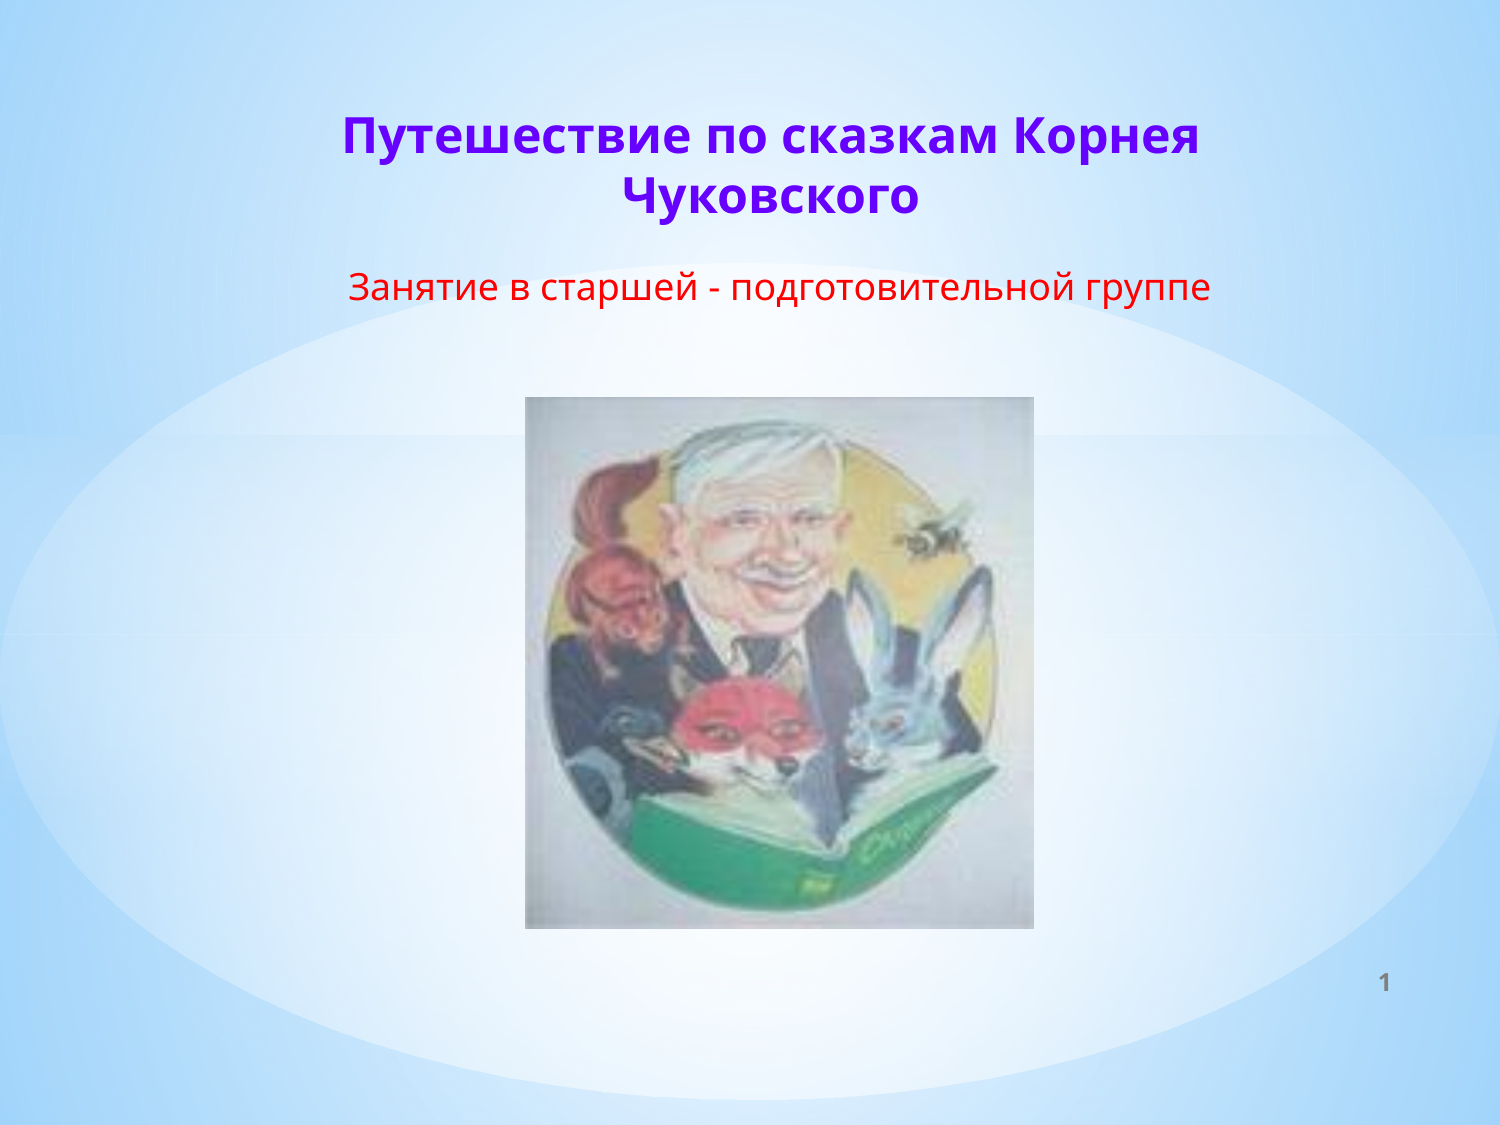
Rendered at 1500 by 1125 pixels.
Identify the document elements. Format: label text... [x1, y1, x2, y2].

subtitle Занятие в старшей - подготовительной группе [172, 255, 1388, 350]
text_box Путешествие по сказкам Корнея Чуковского [230, 51, 1313, 231]
slide_number 1 [1335, 940, 1436, 1026]
picture [525, 396, 1034, 929]
